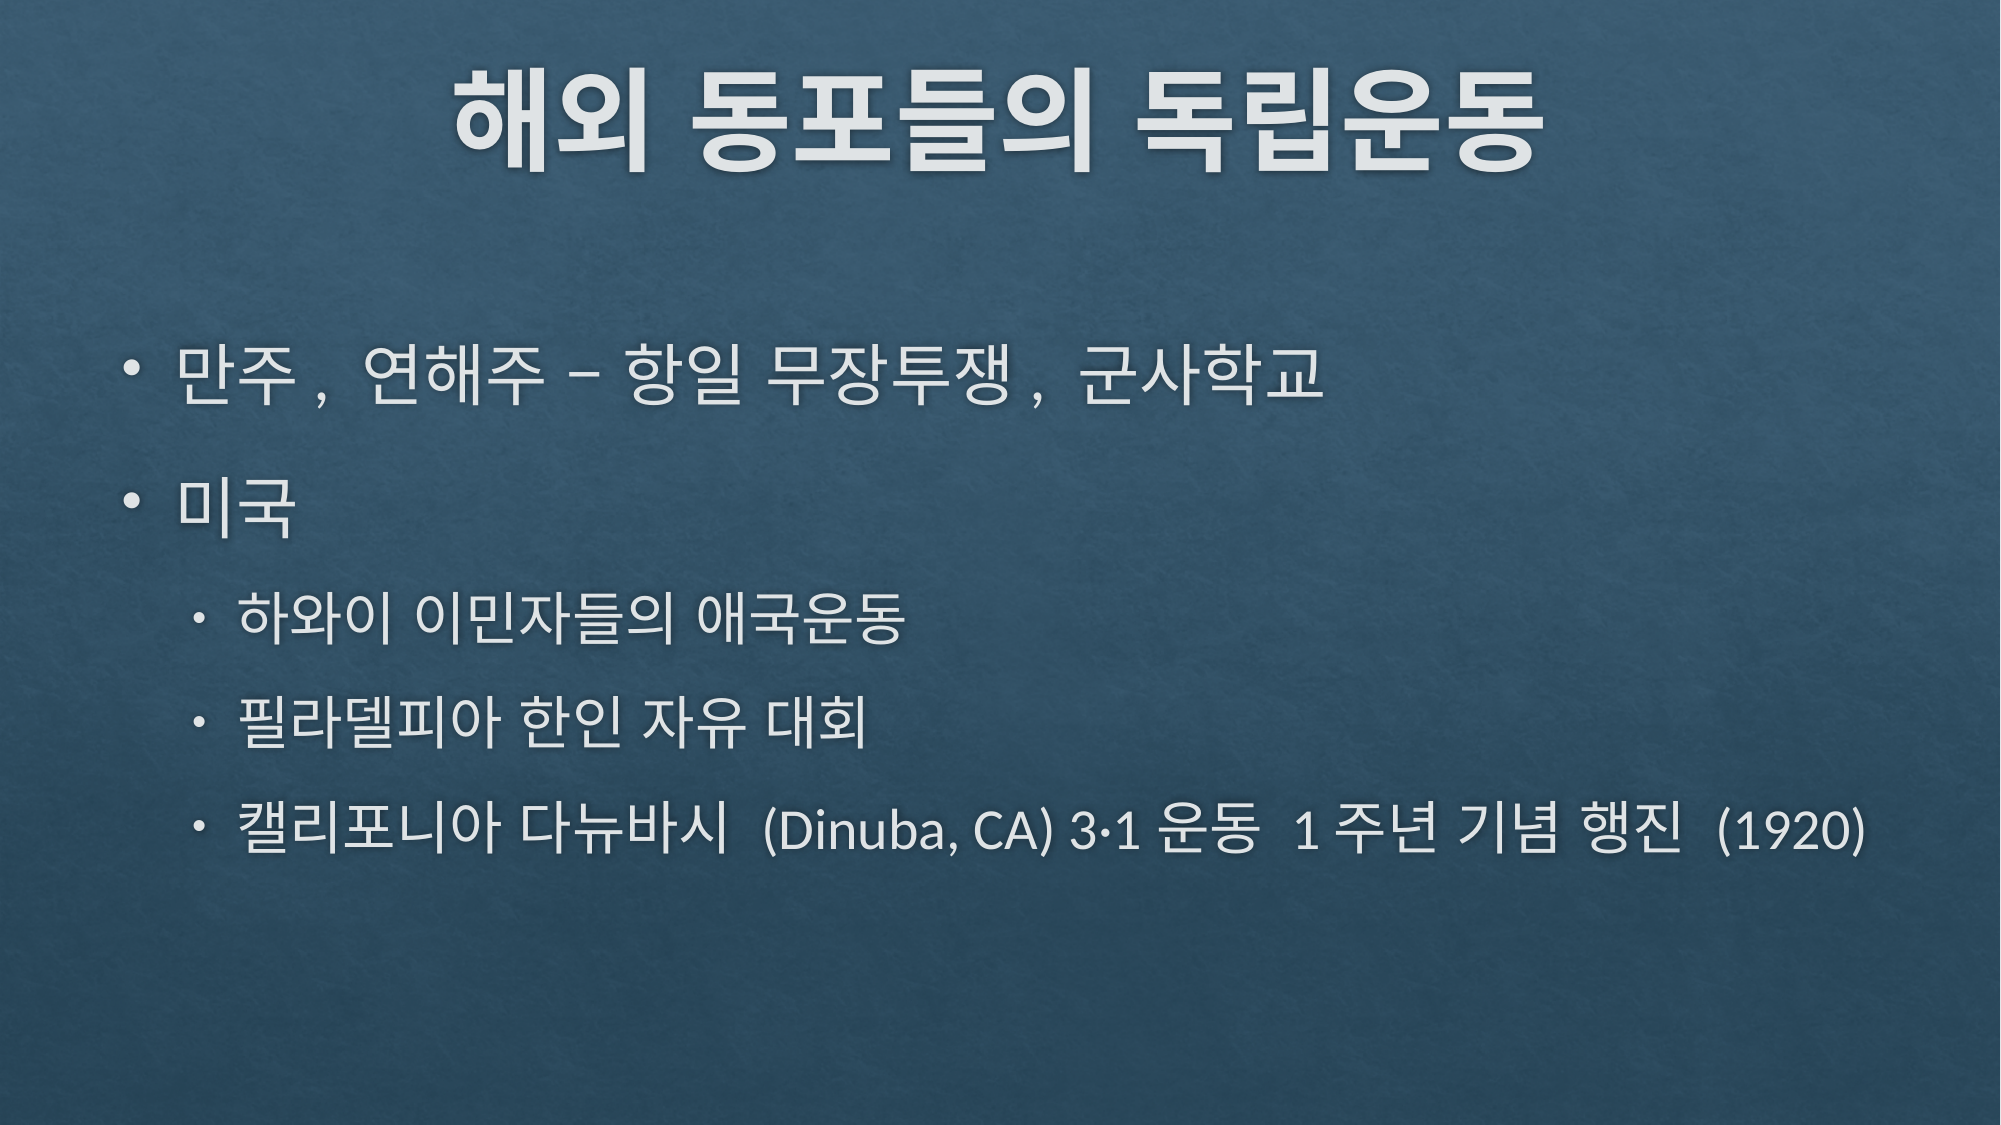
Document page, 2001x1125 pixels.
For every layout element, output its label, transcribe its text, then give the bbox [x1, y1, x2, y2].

list 만주, 연해주 – 항일 무장투쟁, 군사학교 미국 하와이 이민자들의 애국운동 필라델피아 한인 자유 대회 캘리포니아 다뉴바시 (Dinuba, CA) 3·1운동 1주년 기념 행진 (1920) [102, 284, 1898, 930]
title 해외 동포들의 독립운동 [149, 37, 1849, 198]
